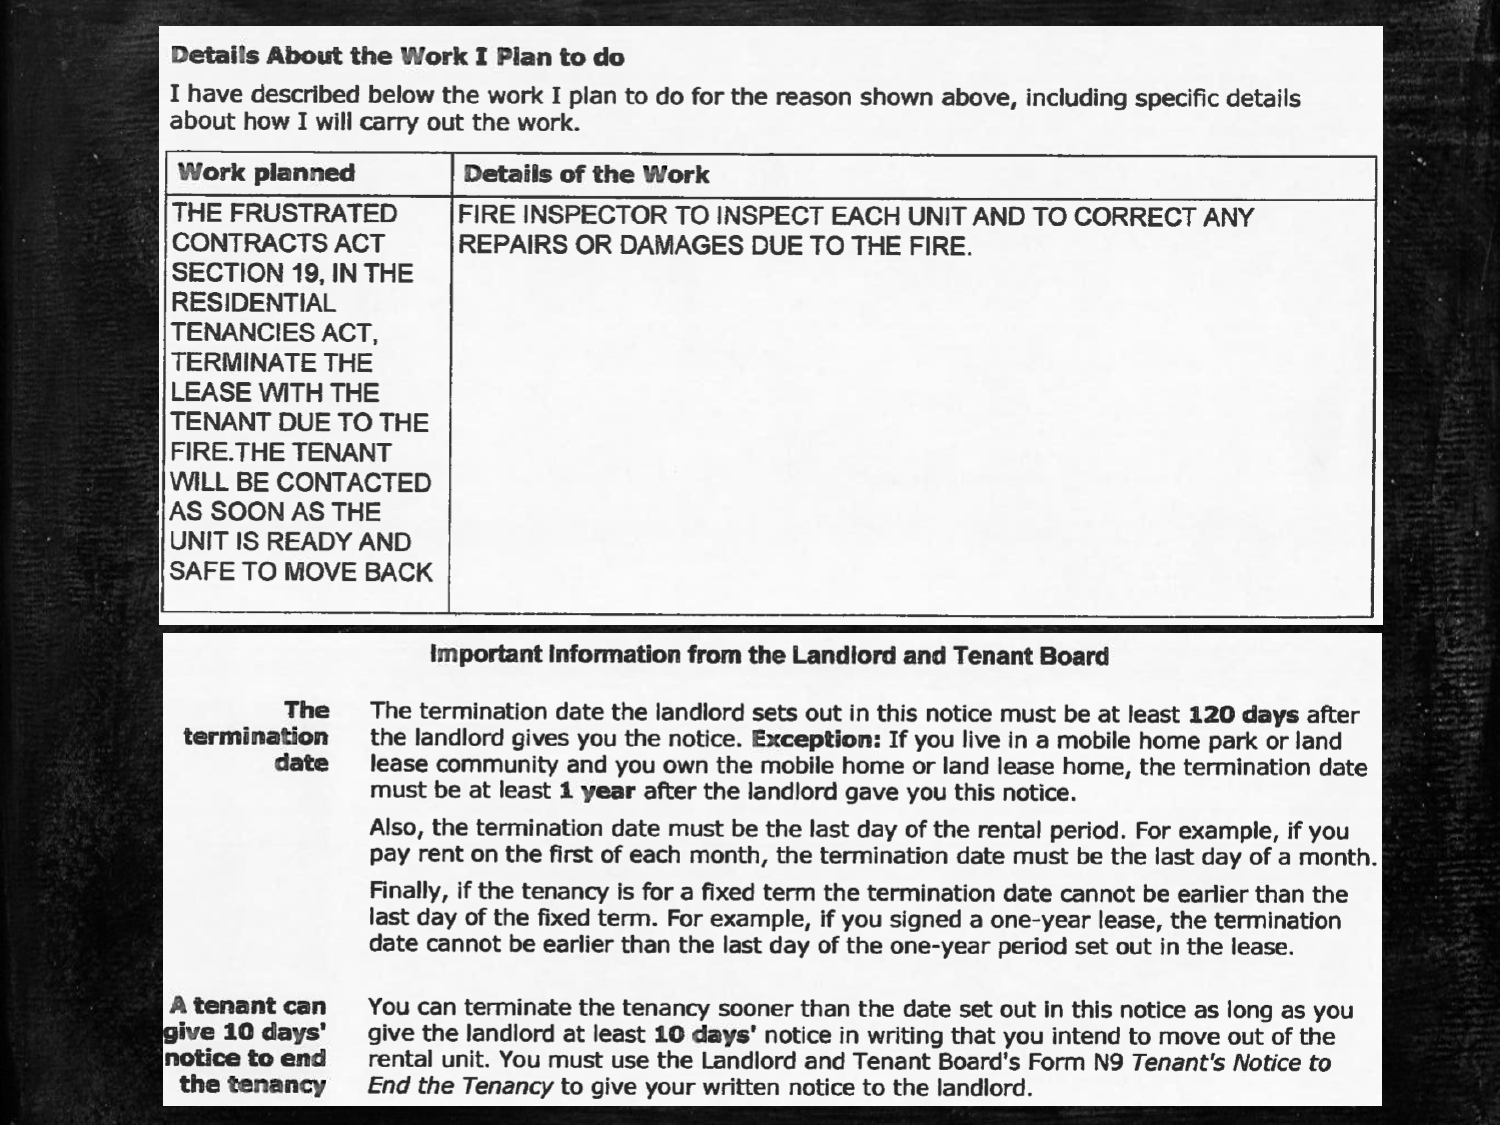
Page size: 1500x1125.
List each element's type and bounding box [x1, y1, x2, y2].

picture [159, 26, 1383, 625]
picture [163, 633, 1382, 1106]
